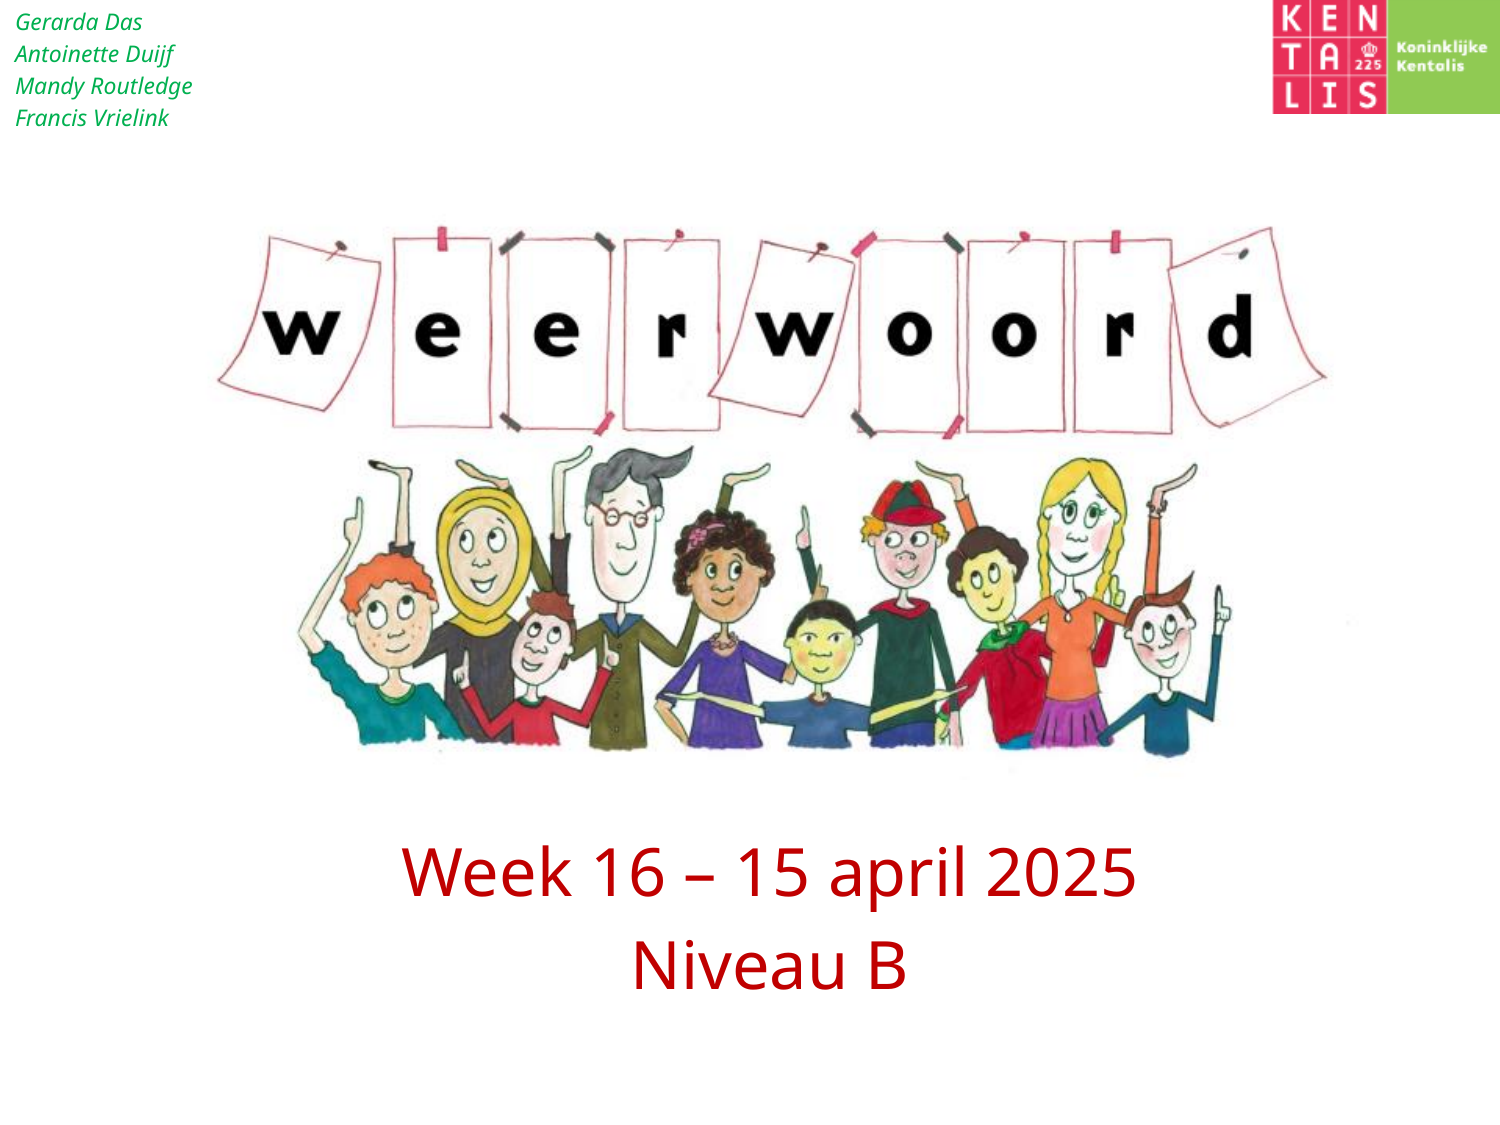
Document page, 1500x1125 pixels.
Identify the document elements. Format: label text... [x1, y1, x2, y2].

text_box Gerarda Das Antoinette Duijf Mandy Routledge Francis Vrielink [0, 0, 420, 197]
picture [182, 176, 1359, 780]
subtitle Week 16 – 15 april 2025 Niveau B [194, 822, 1346, 1035]
picture [1272, 0, 1500, 114]
